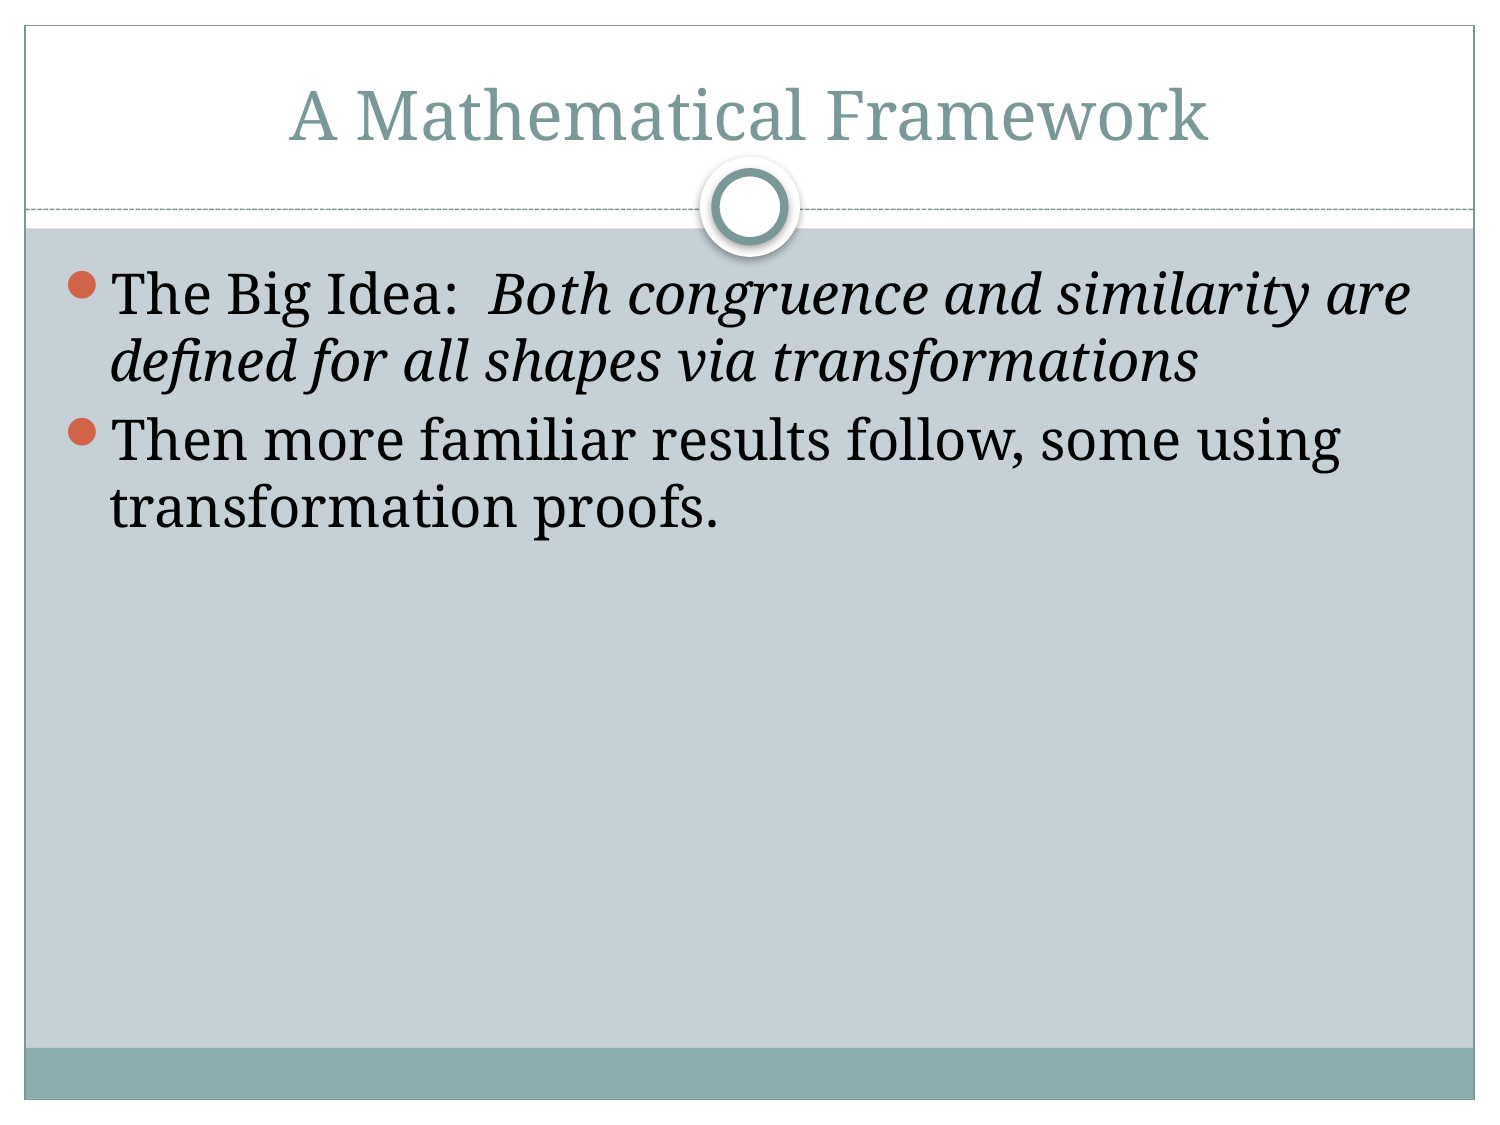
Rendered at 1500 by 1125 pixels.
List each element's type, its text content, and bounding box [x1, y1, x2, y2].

list The Big Idea: Both congruence and similarity are defined for all shapes via transformations Then more familiar results follow, some using transformation proofs. [49, 250, 1445, 1001]
title A Mathematical Framework [49, 37, 1450, 162]
